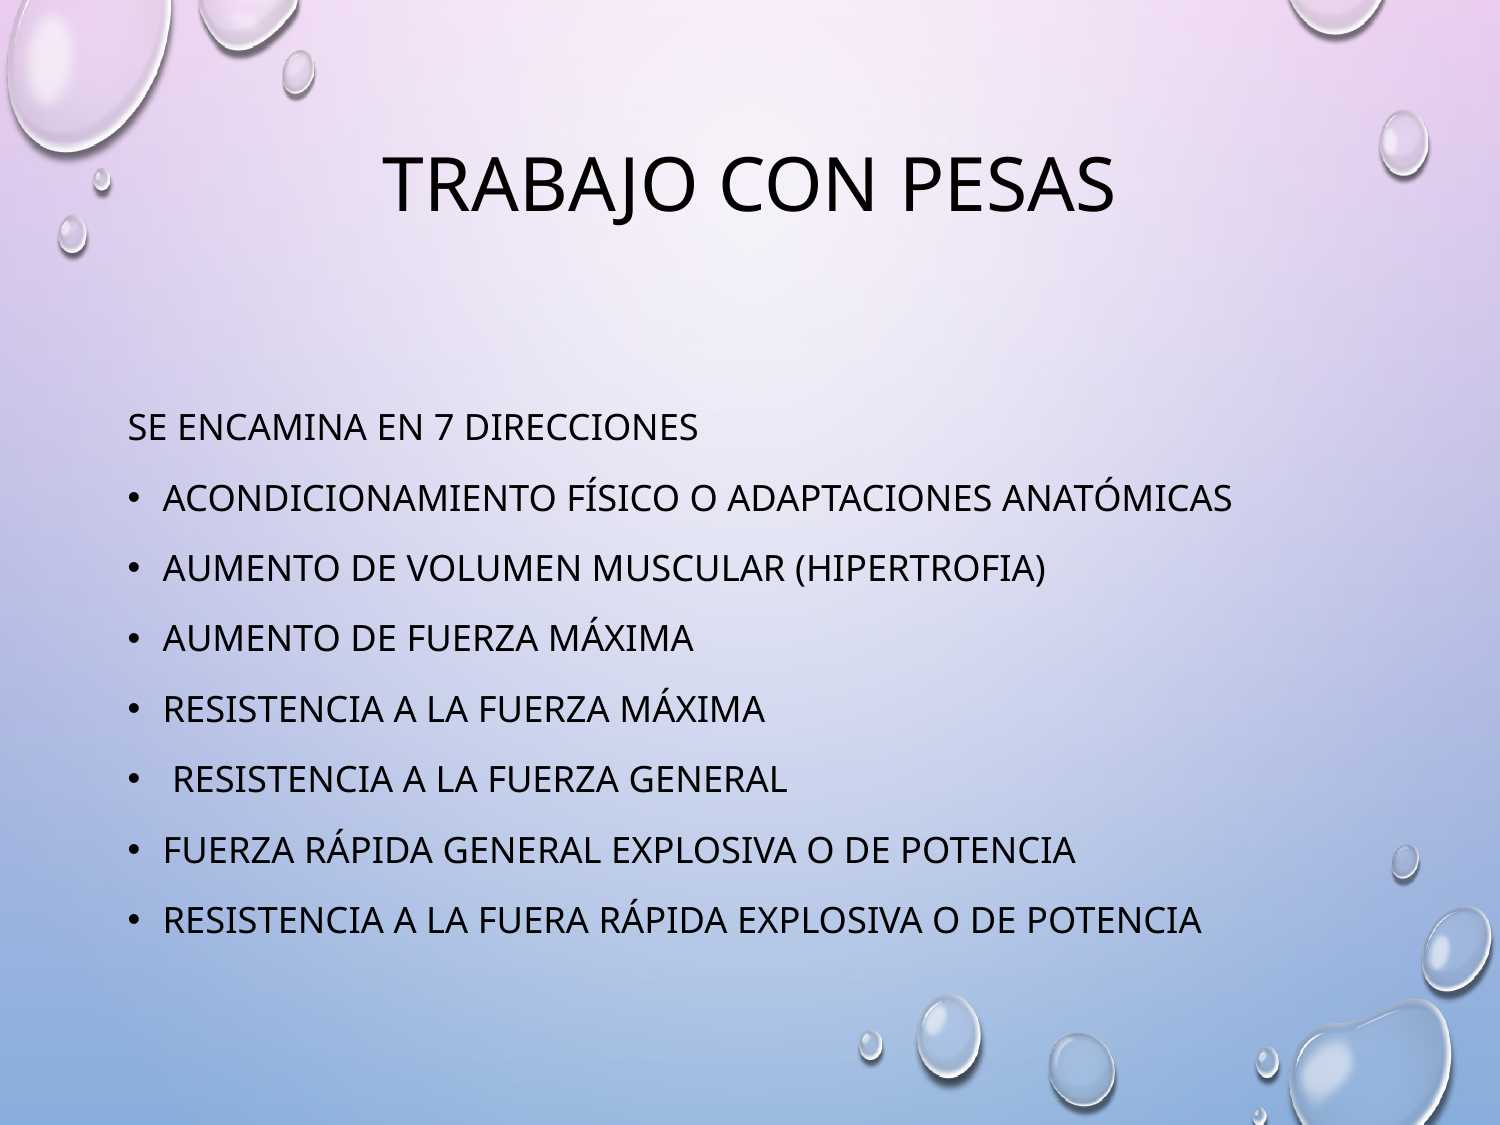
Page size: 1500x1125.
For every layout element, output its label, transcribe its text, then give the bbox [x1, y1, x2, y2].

list SE ENCAMINA EN 7 DIRECCIONES ACONDICIONAMIENTO FÍSICO O ADAPTACIONES ANATÓMICAS AUMENTO DE VOLUMEN MUSCULAR (HIPERTROFIA) AUMENTO DE FUERZA MÁXIMA RESISTENCIA A LA FUERZA MÁXIMA RESISTENCIA A LA FUERZA GENERAL FUERZA RÁPIDA GENERAL EXPLOSIVA O DE POTENCIA RESISTENCIA A LA FUERA RÁPIDA EXPLOSIVA O DE POTENCIA [112, 388, 1388, 950]
picture [0, 0, 1500, 1125]
title Trabajo con pesas [112, 101, 1388, 364]
